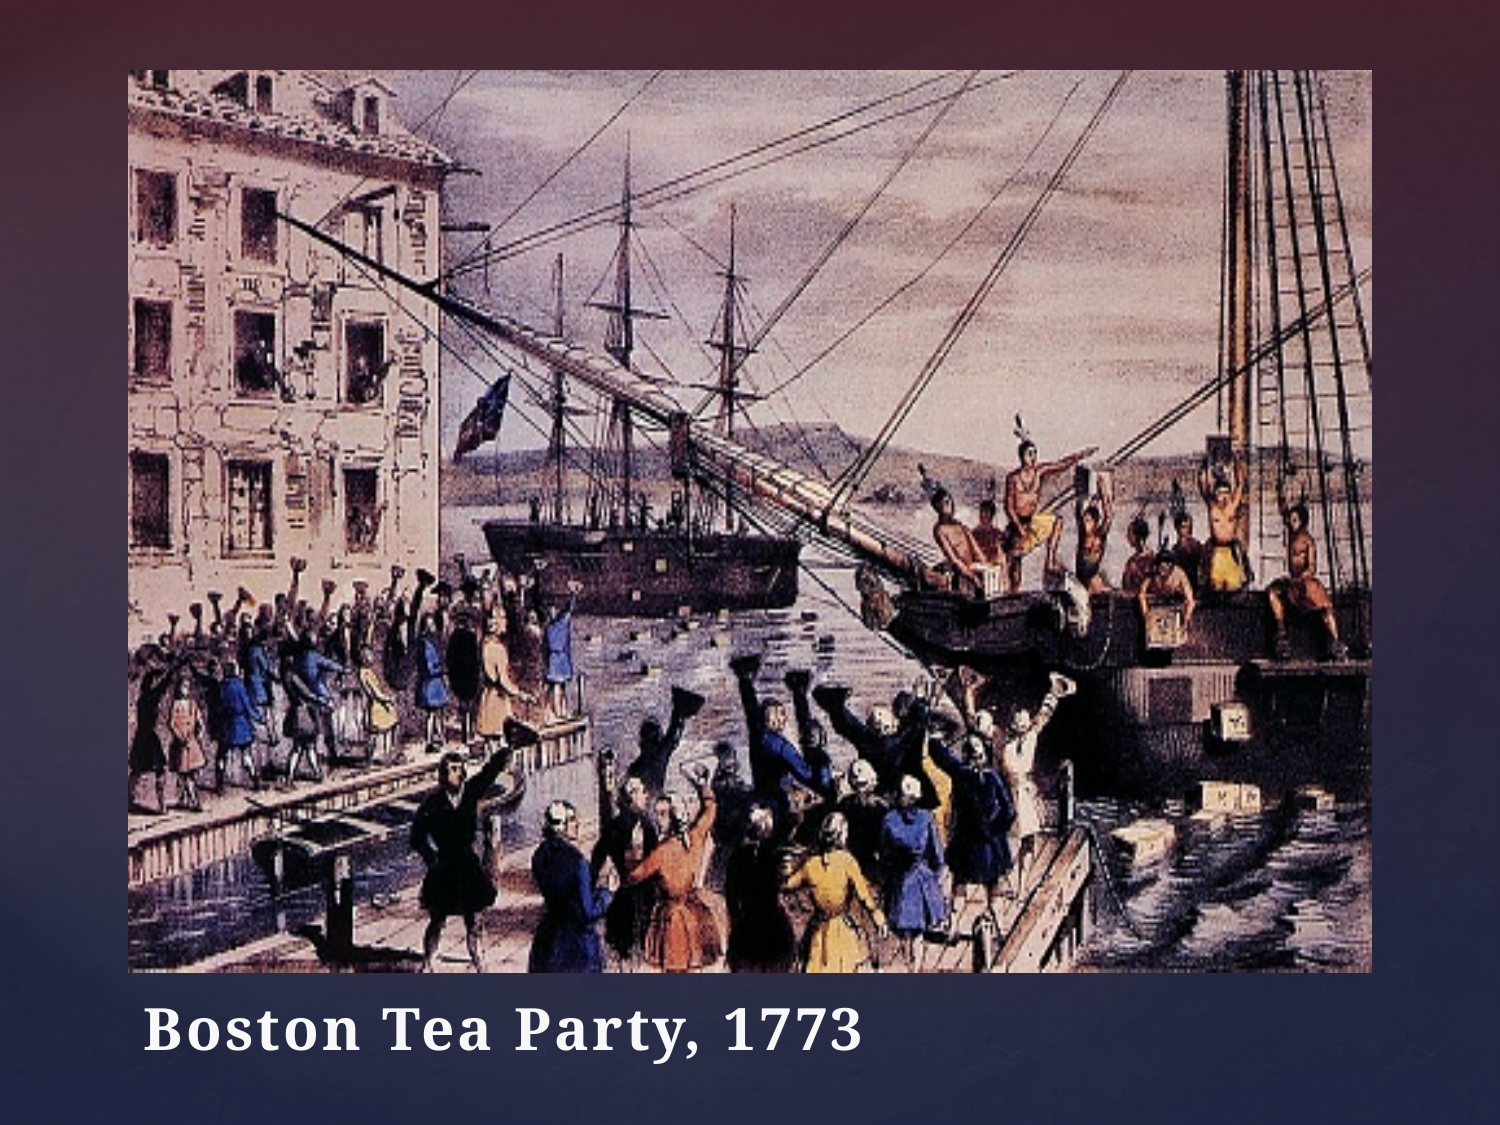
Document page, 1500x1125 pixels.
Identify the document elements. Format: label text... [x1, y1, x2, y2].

text_box Boston Tea Party, 1773 [128, 984, 1500, 1070]
picture [128, 69, 1372, 974]
